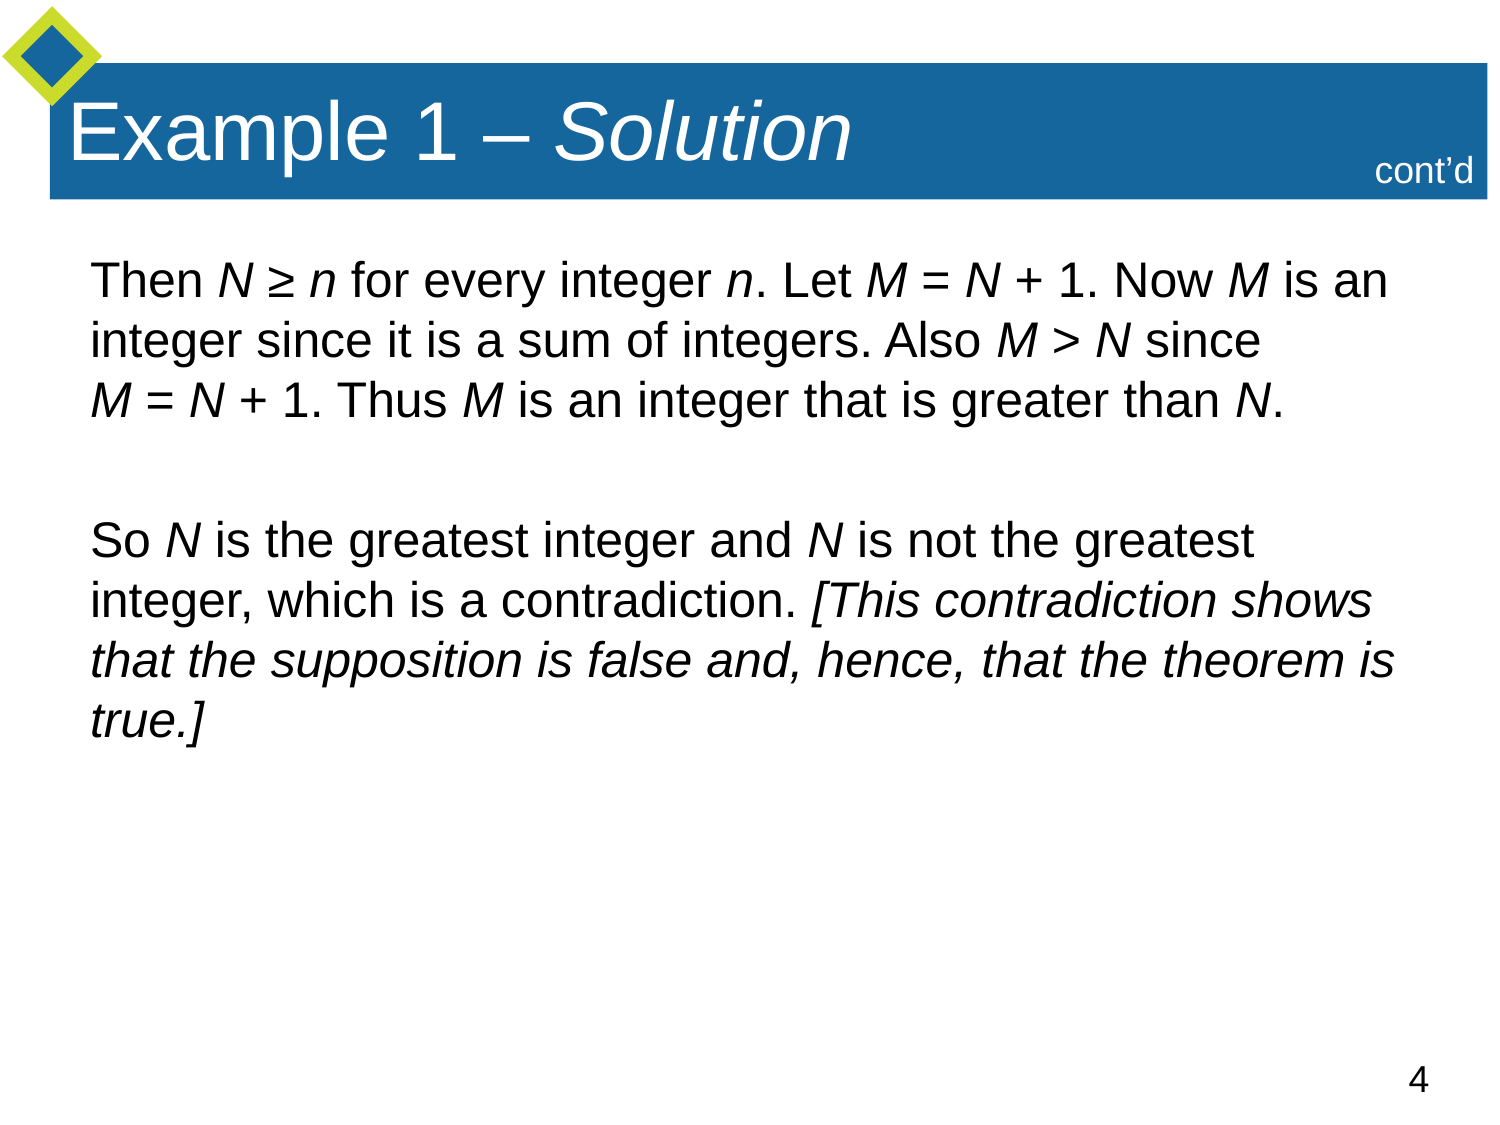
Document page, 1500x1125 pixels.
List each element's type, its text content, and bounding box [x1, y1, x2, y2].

title Example 1 – Solution [52, 33, 1403, 221]
list Then N ≥ n for every integer n. Let M = N + 1. Now M is an integer since it is a sum of integers. Also M > N since M = N + 1. Thus M is an integer that is greater than N. So N is the greatest integer and N is not the greatest integer, which is a contradiction. [This contradiction shows that the supposition is false and, hence, that the theorem is true.] [75, 239, 1425, 1103]
text_box cont’d [1359, 138, 1498, 221]
